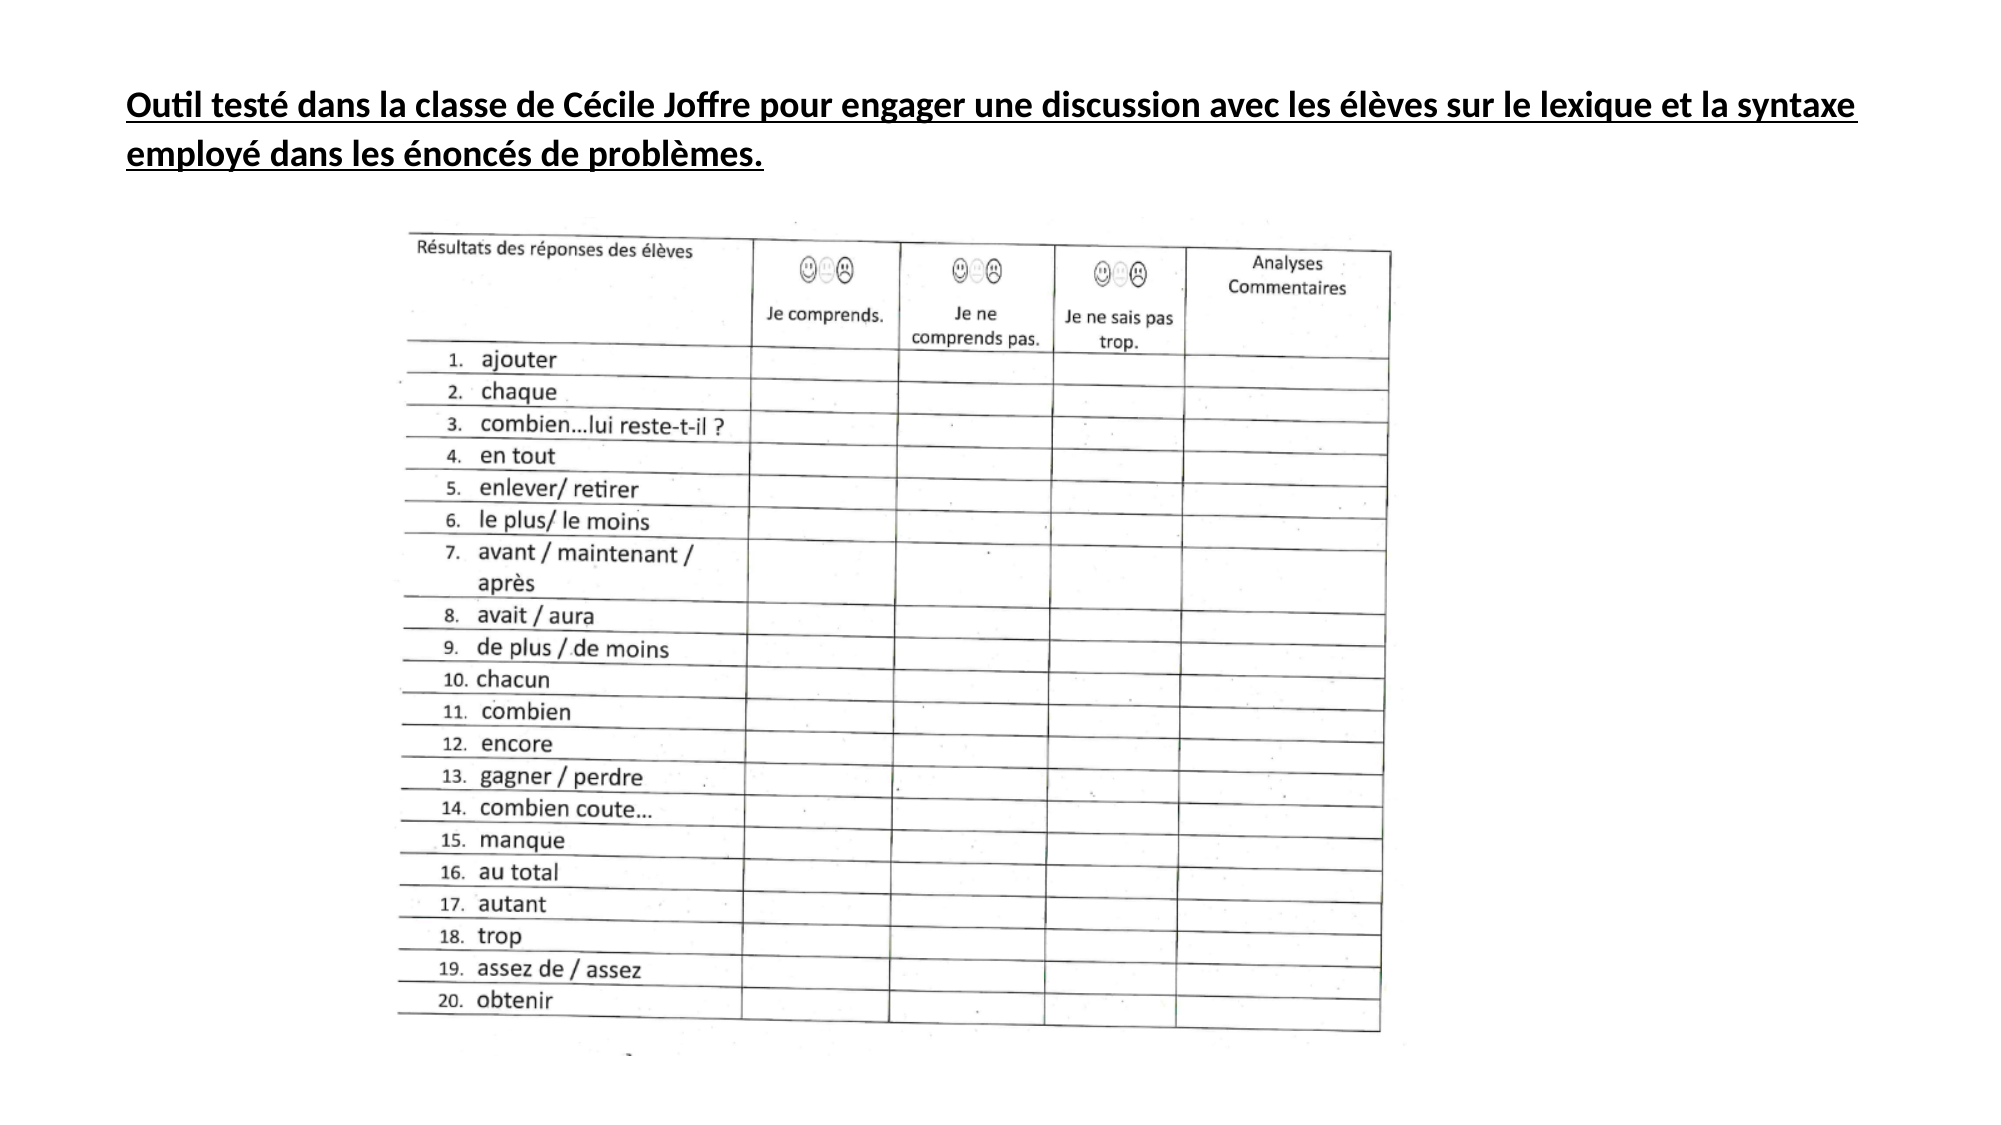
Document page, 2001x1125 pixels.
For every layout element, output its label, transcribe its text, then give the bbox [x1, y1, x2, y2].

text_box Outil testé dans la classe de Cécile Joffre pour engager une discussion avec les élèves sur le lexique et la syntaxe employé dans les énoncés de problèmes. [111, 69, 1921, 181]
picture [385, 217, 1407, 1056]
